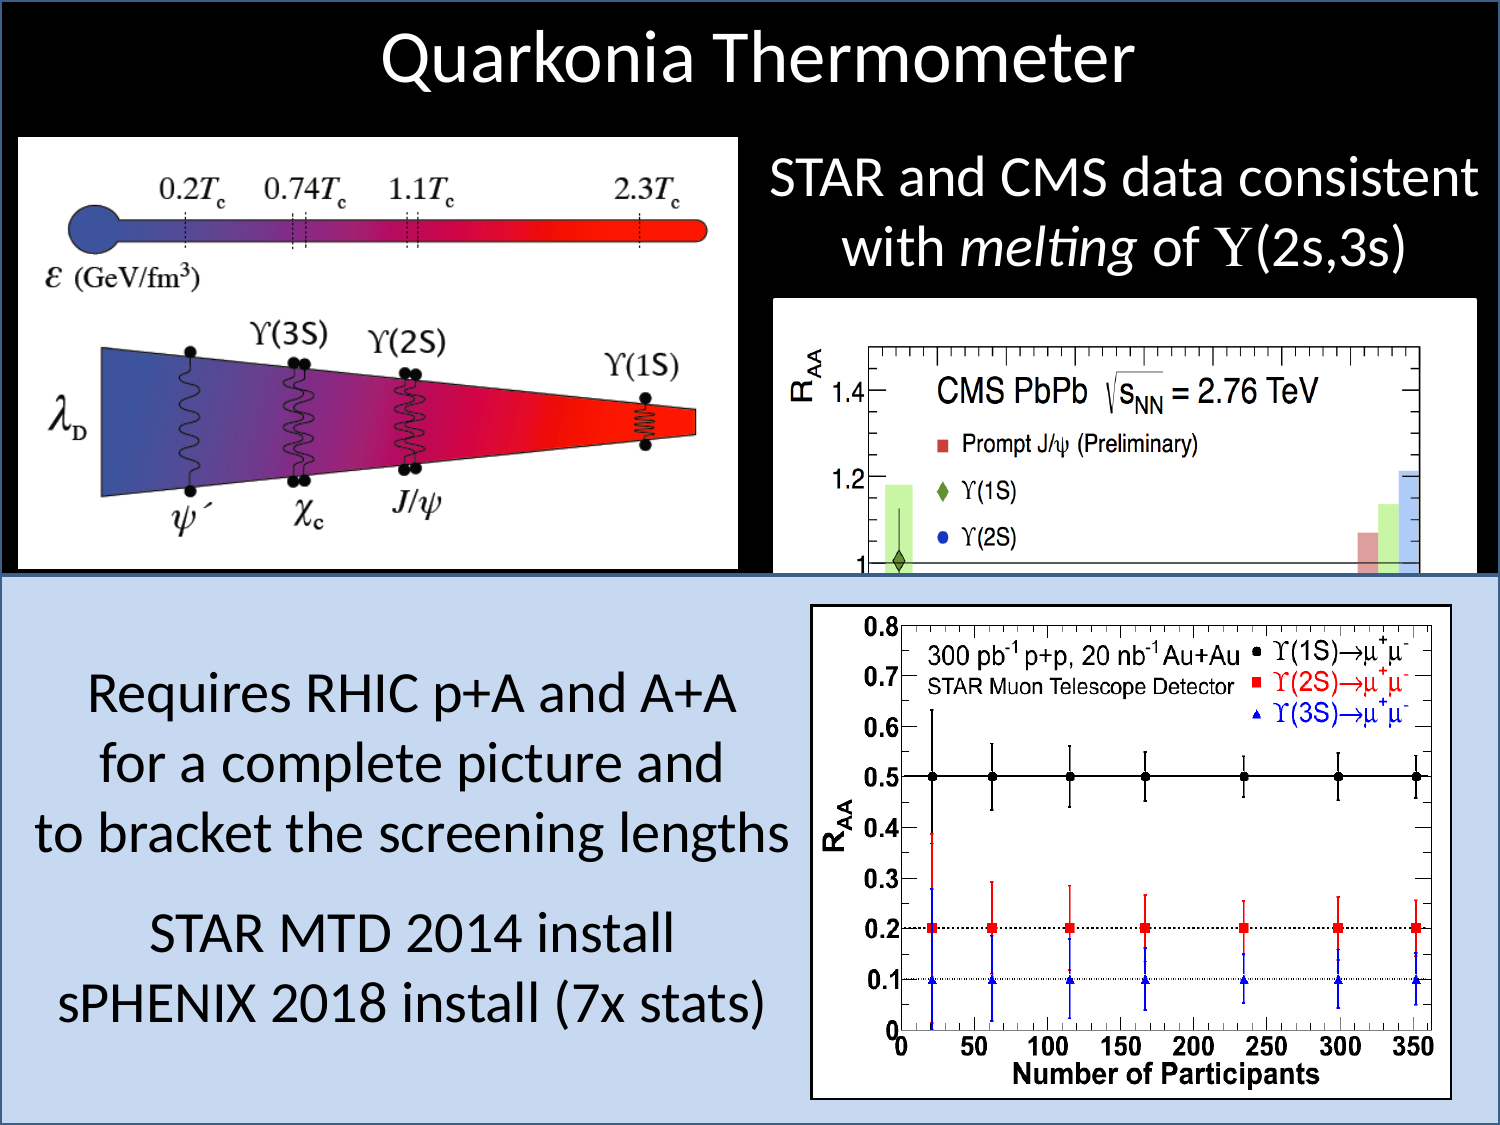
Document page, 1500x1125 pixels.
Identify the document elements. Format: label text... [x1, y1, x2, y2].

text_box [0, 574, 1500, 1125]
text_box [787, 324, 1463, 573]
text_box STAR and CMS data consistent with melting of U(2s,3s) [749, 130, 1500, 286]
text_box Quarkonia Thermometer [365, 0, 1152, 105]
picture [18, 137, 738, 569]
text_box [773, 298, 1477, 573]
